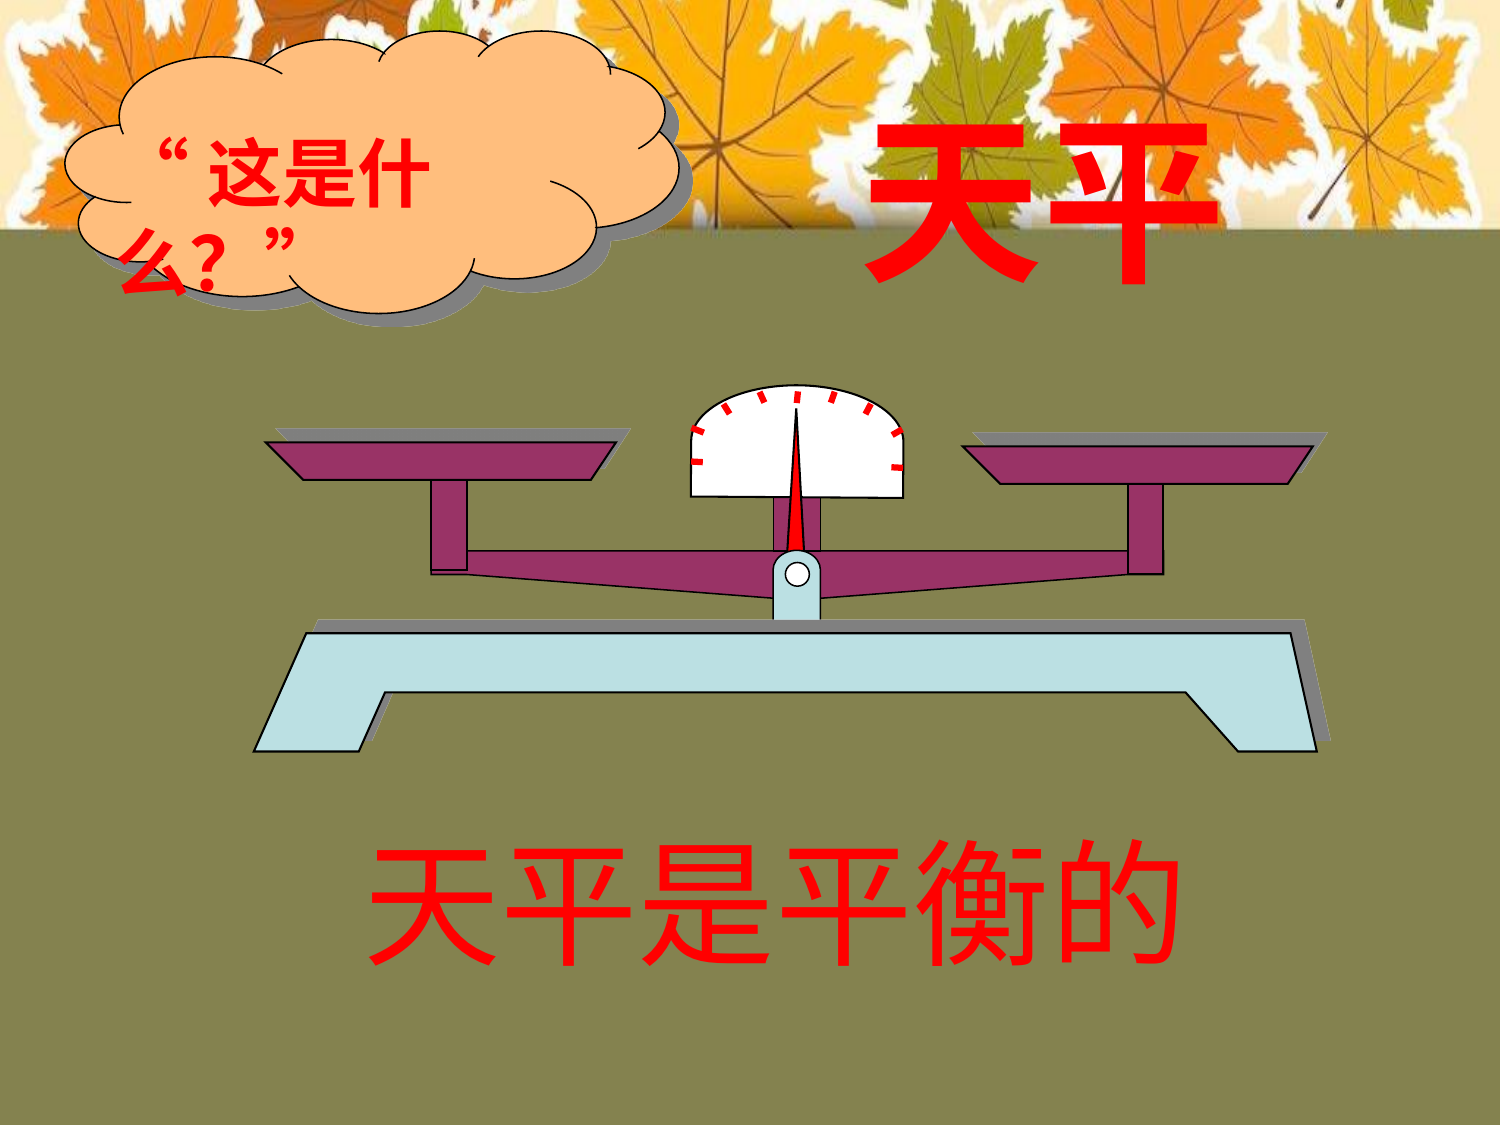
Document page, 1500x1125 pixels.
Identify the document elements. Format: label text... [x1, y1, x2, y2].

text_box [64, 30, 680, 314]
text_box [253, 385, 1318, 752]
picture [0, 0, 1500, 1125]
text_box 天平是平衡的 [348, 810, 1211, 991]
text_box 天平 [844, 78, 1270, 313]
